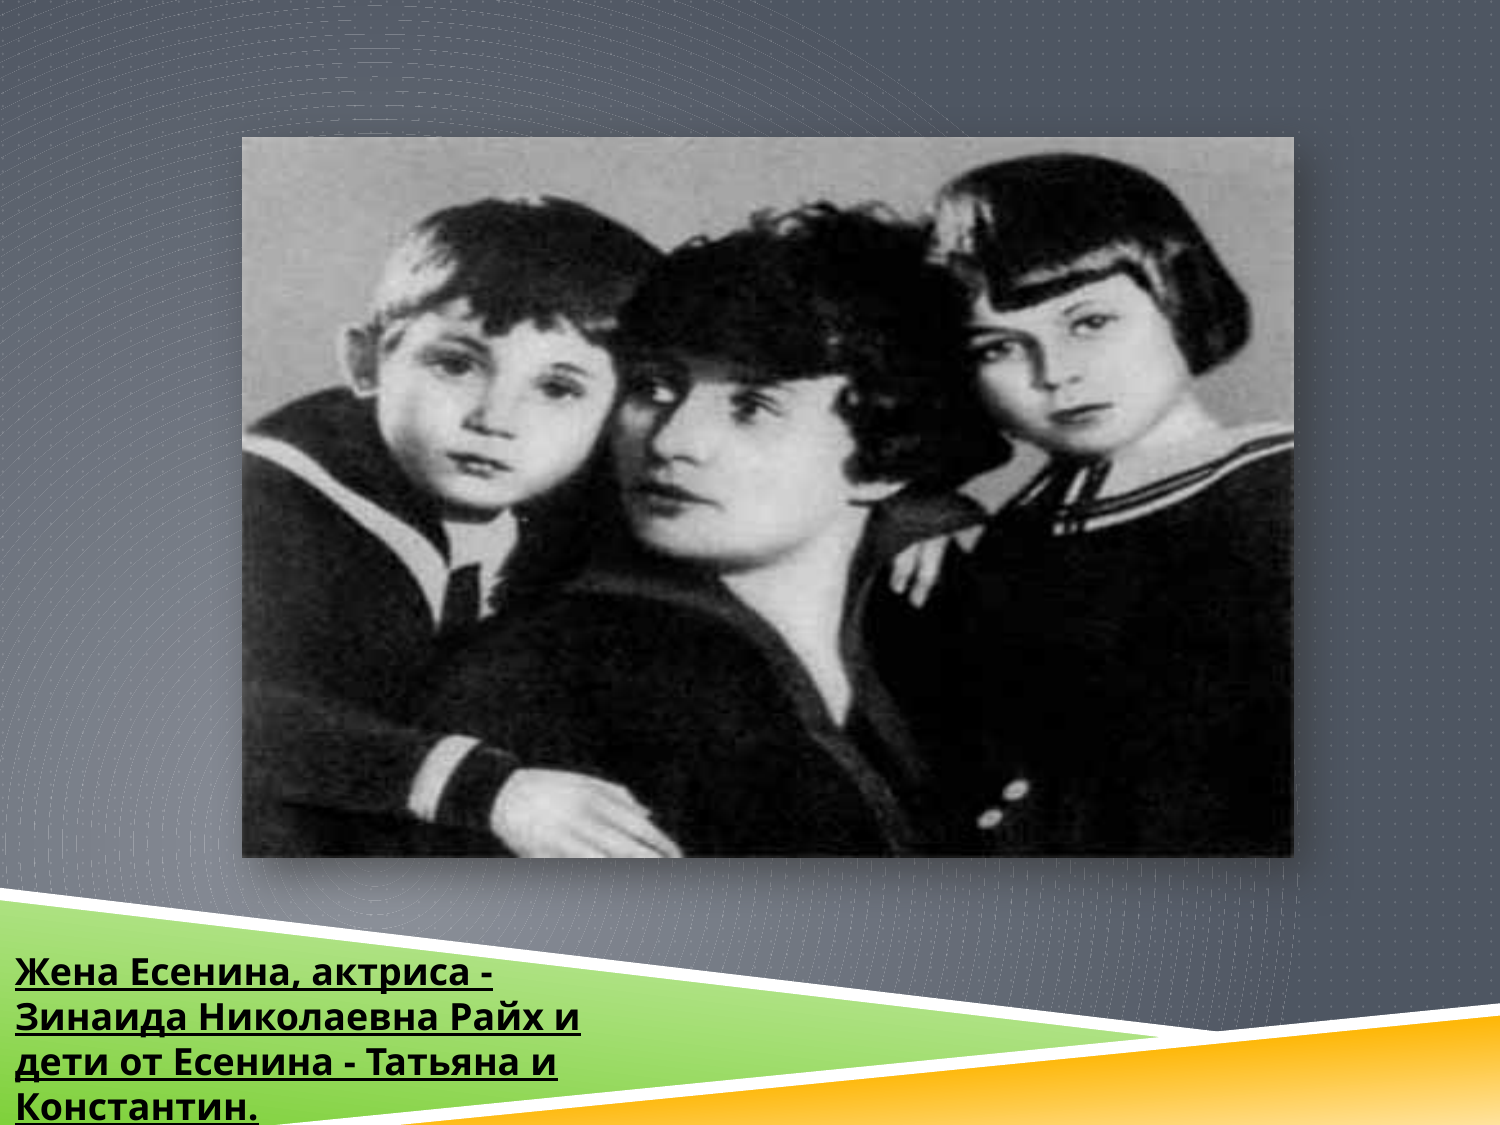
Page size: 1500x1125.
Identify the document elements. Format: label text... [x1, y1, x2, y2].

text_box Жена Есенина, актриса - Зинаида Николаевна Райх и дети от Есенина - Татьяна и Константин. [0, 940, 638, 1125]
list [241, 136, 1294, 858]
